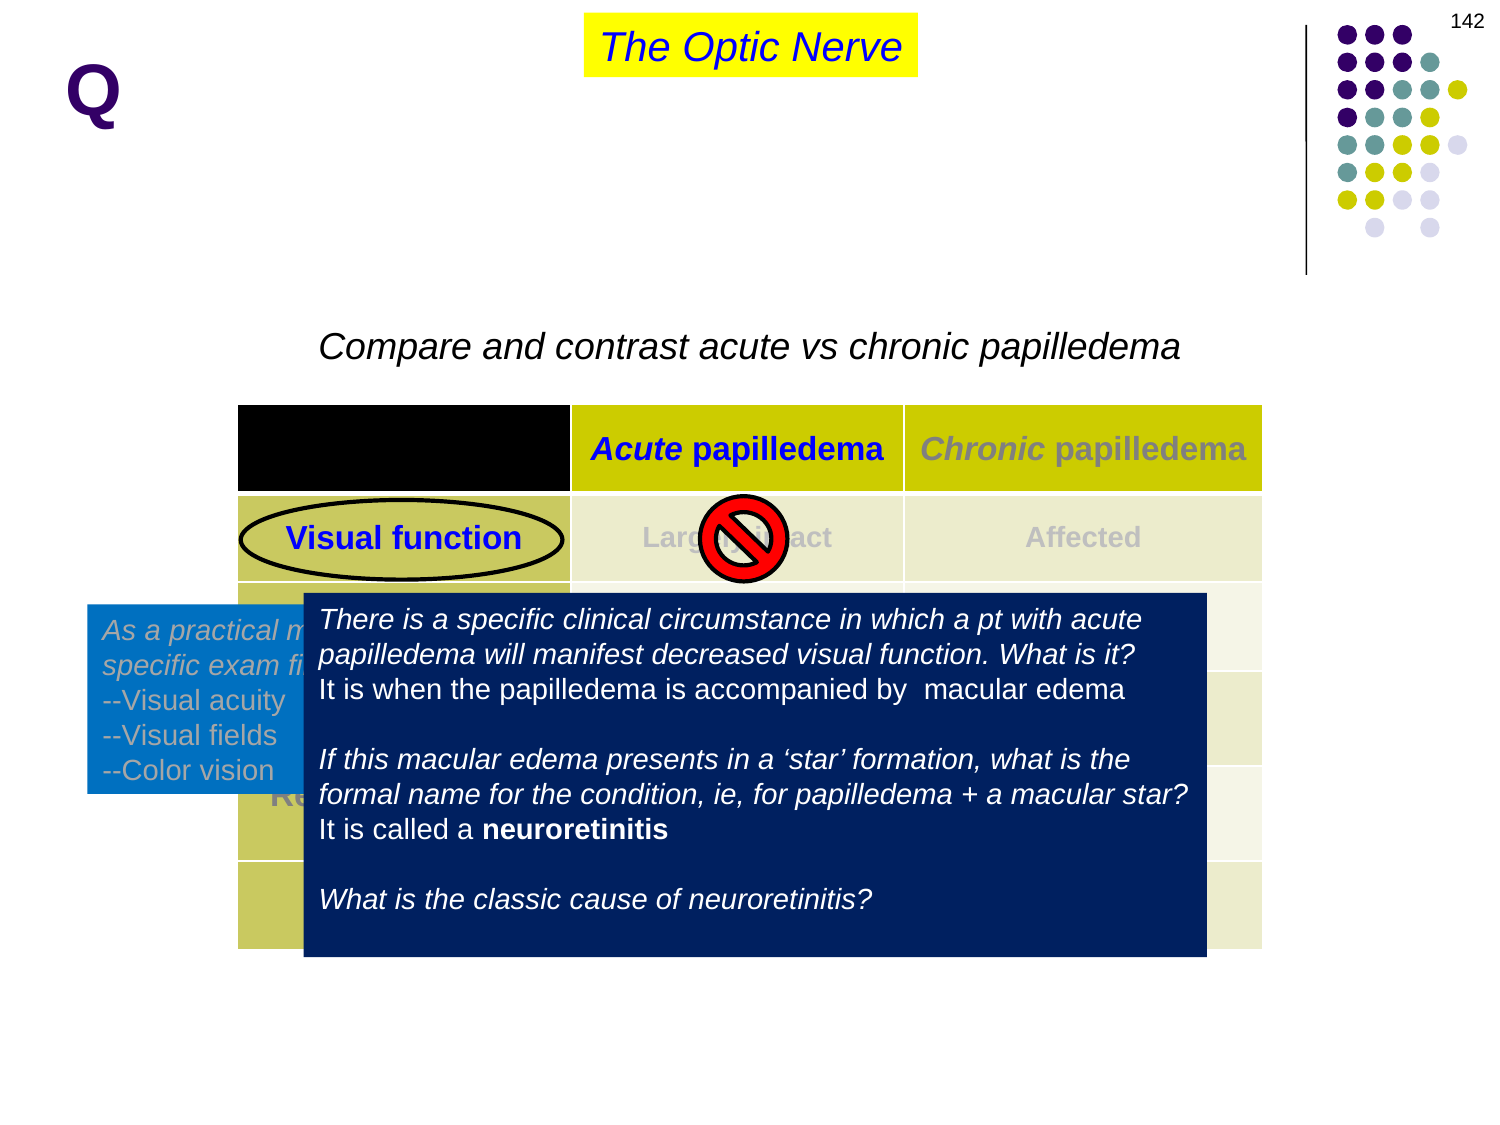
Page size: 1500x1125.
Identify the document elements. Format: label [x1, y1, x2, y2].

table_cell [238, 583, 570, 604]
table_cell [1207, 672, 1262, 765]
table_cell [761, 496, 903, 581]
text_box [583, 12, 918, 78]
table_header [572, 405, 903, 491]
table_cell [1207, 767, 1262, 860]
text_box [303, 314, 1197, 375]
table_cell [572, 583, 903, 592]
table_cell [238, 794, 303, 860]
text_box [697, 494, 790, 584]
table_cell [238, 496, 570, 581]
table_cell [719, 531, 751, 563]
table_header [238, 405, 570, 491]
table_cell [905, 496, 1262, 581]
text_box [238, 497, 565, 582]
table_cell [905, 583, 1262, 670]
table_cell [238, 543, 354, 581]
table_cell [1207, 862, 1262, 949]
slide_number [1149, 0, 1500, 75]
table_header [905, 405, 1262, 491]
text_box [87, 592, 1207, 958]
table_cell [238, 862, 303, 949]
table_cell [736, 515, 769, 546]
title [50, 57, 1288, 138]
table_cell [572, 496, 727, 581]
